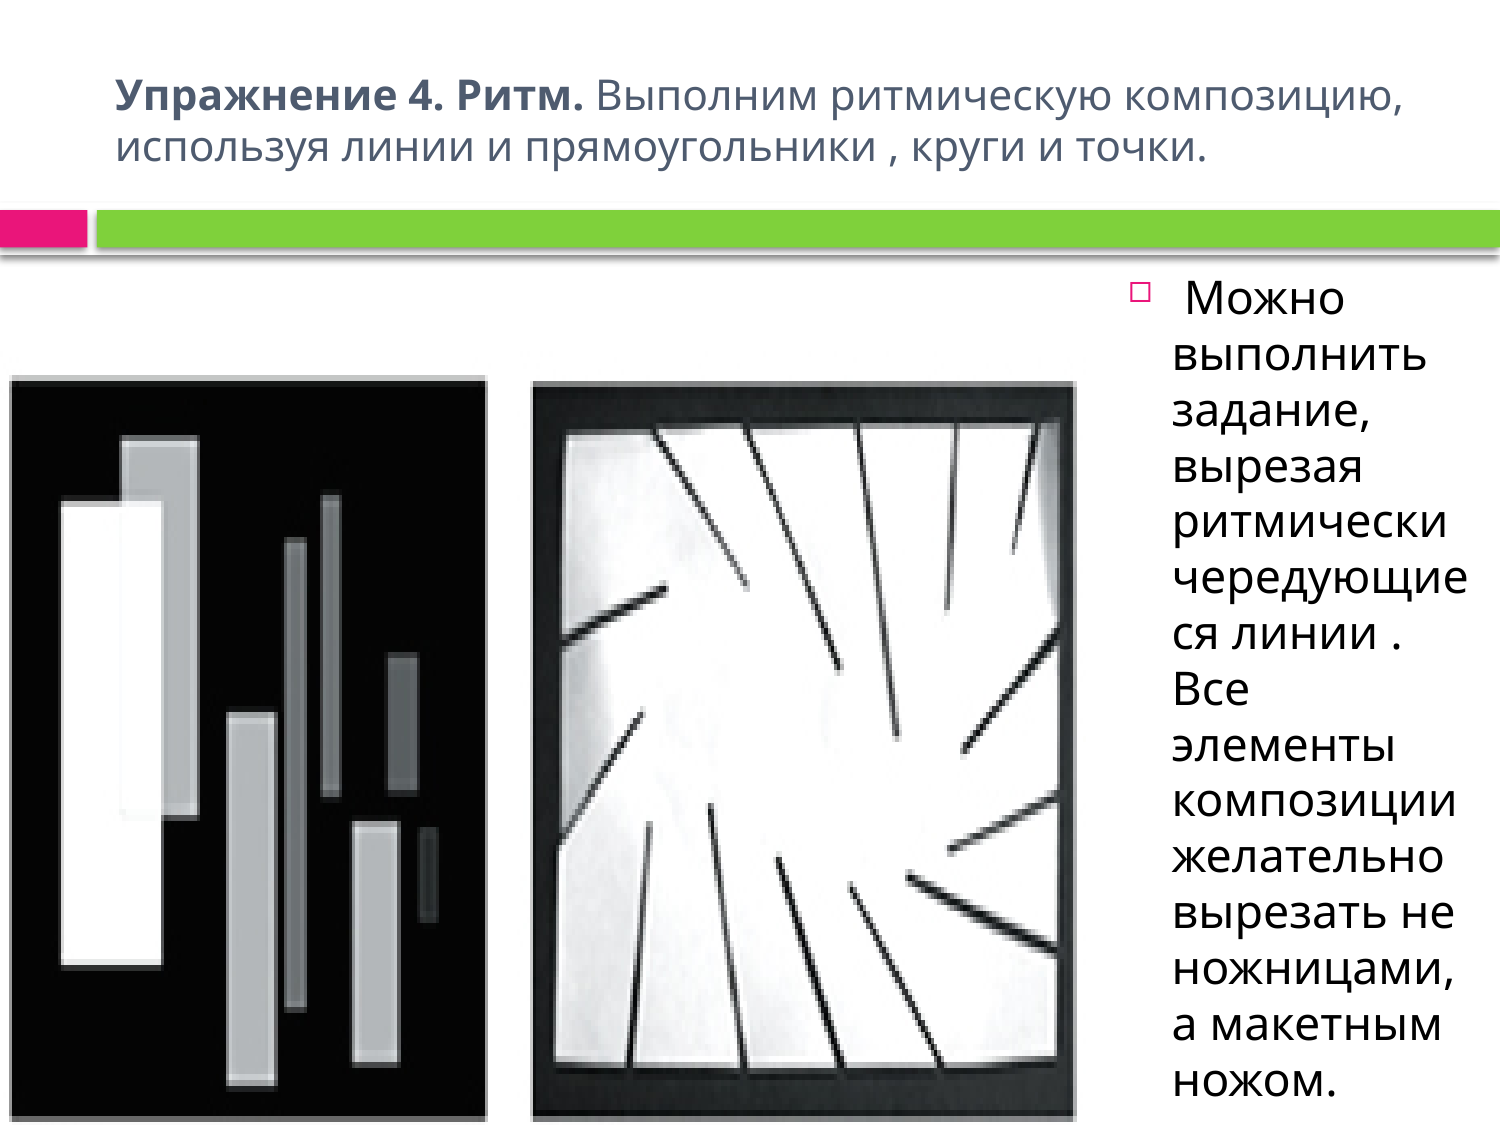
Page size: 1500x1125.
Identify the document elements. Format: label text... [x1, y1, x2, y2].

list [0, 351, 1091, 1125]
list Можно выполнить задание, вырезая ритмически чередующиеся линии . Все элементы композиции желательно вырезать не ножницами, а макетным ножом. [1113, 260, 1500, 1125]
title Упражнение 4. Ритм. Выполним ритмическую композицию, используя линии и прямоугольники , круги и точки. [99, 37, 1438, 200]
